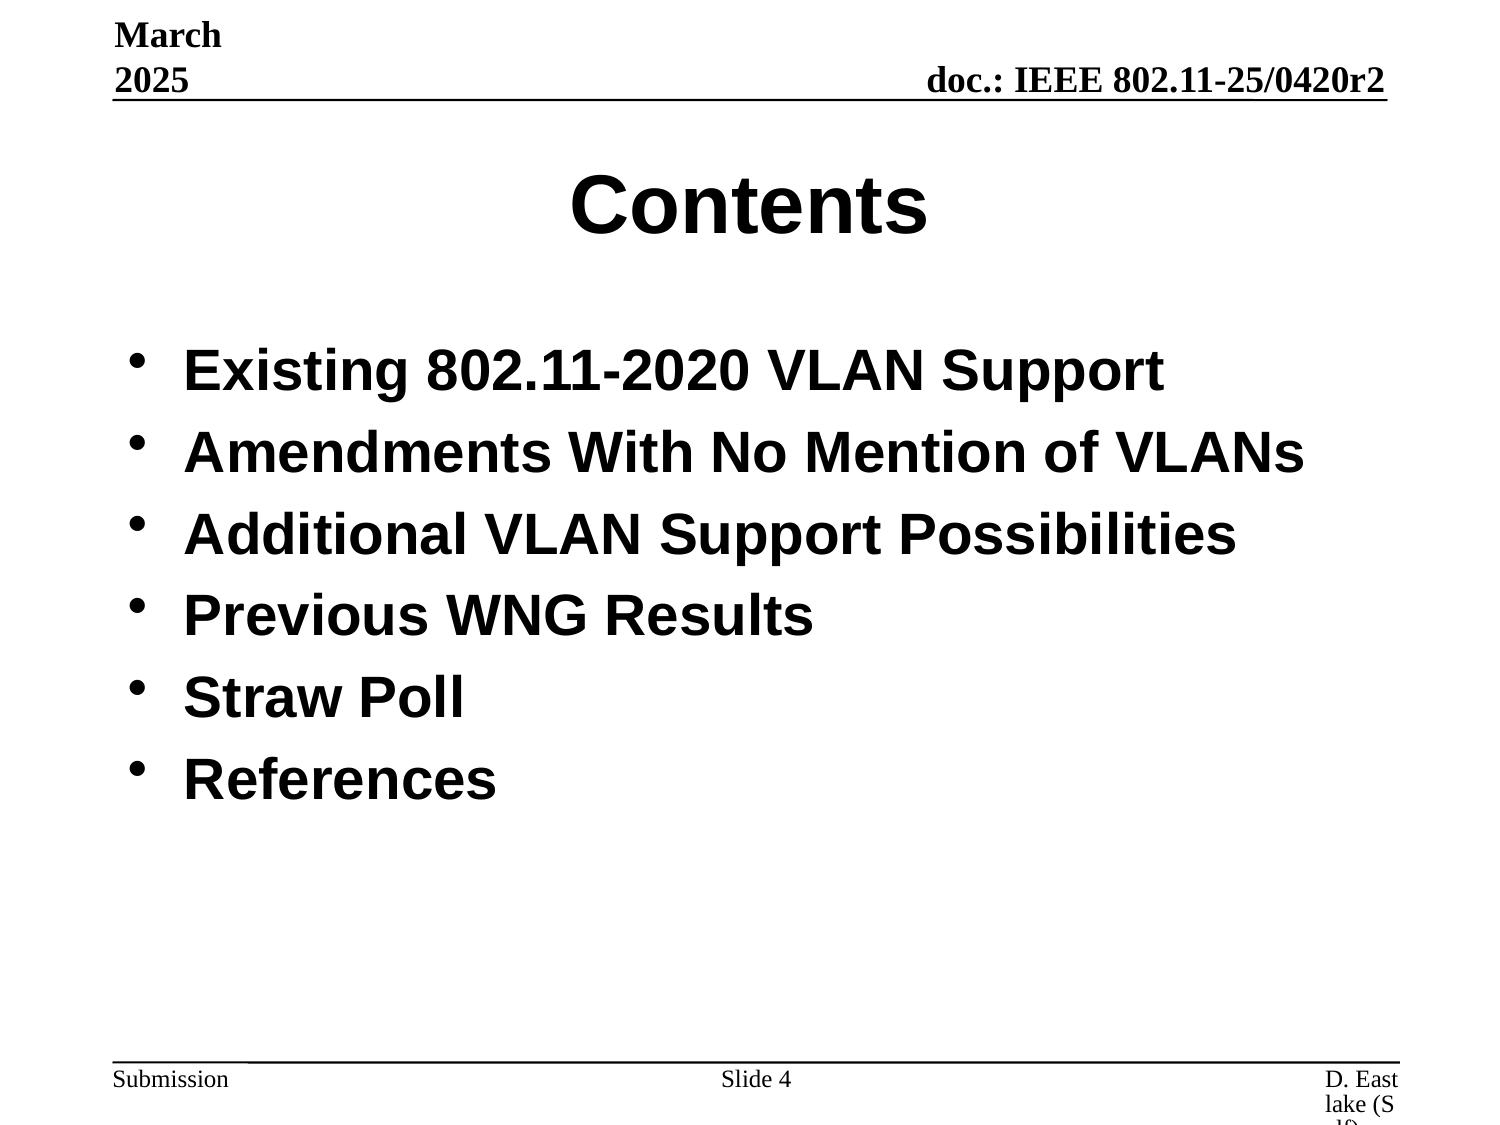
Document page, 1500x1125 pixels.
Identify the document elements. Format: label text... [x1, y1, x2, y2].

footer D. Eastlake (Self) [1324, 1061, 1402, 1093]
slide_number Slide 4 [712, 1061, 800, 1093]
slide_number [114, 54, 290, 101]
list Existing 802.11-2020 VLAN Support Amendments With No Mention of VLANs Additional VLAN Support Possibilities Previous WNG Results Straw Poll References [112, 324, 1388, 1000]
title Contents [112, 112, 1388, 288]
